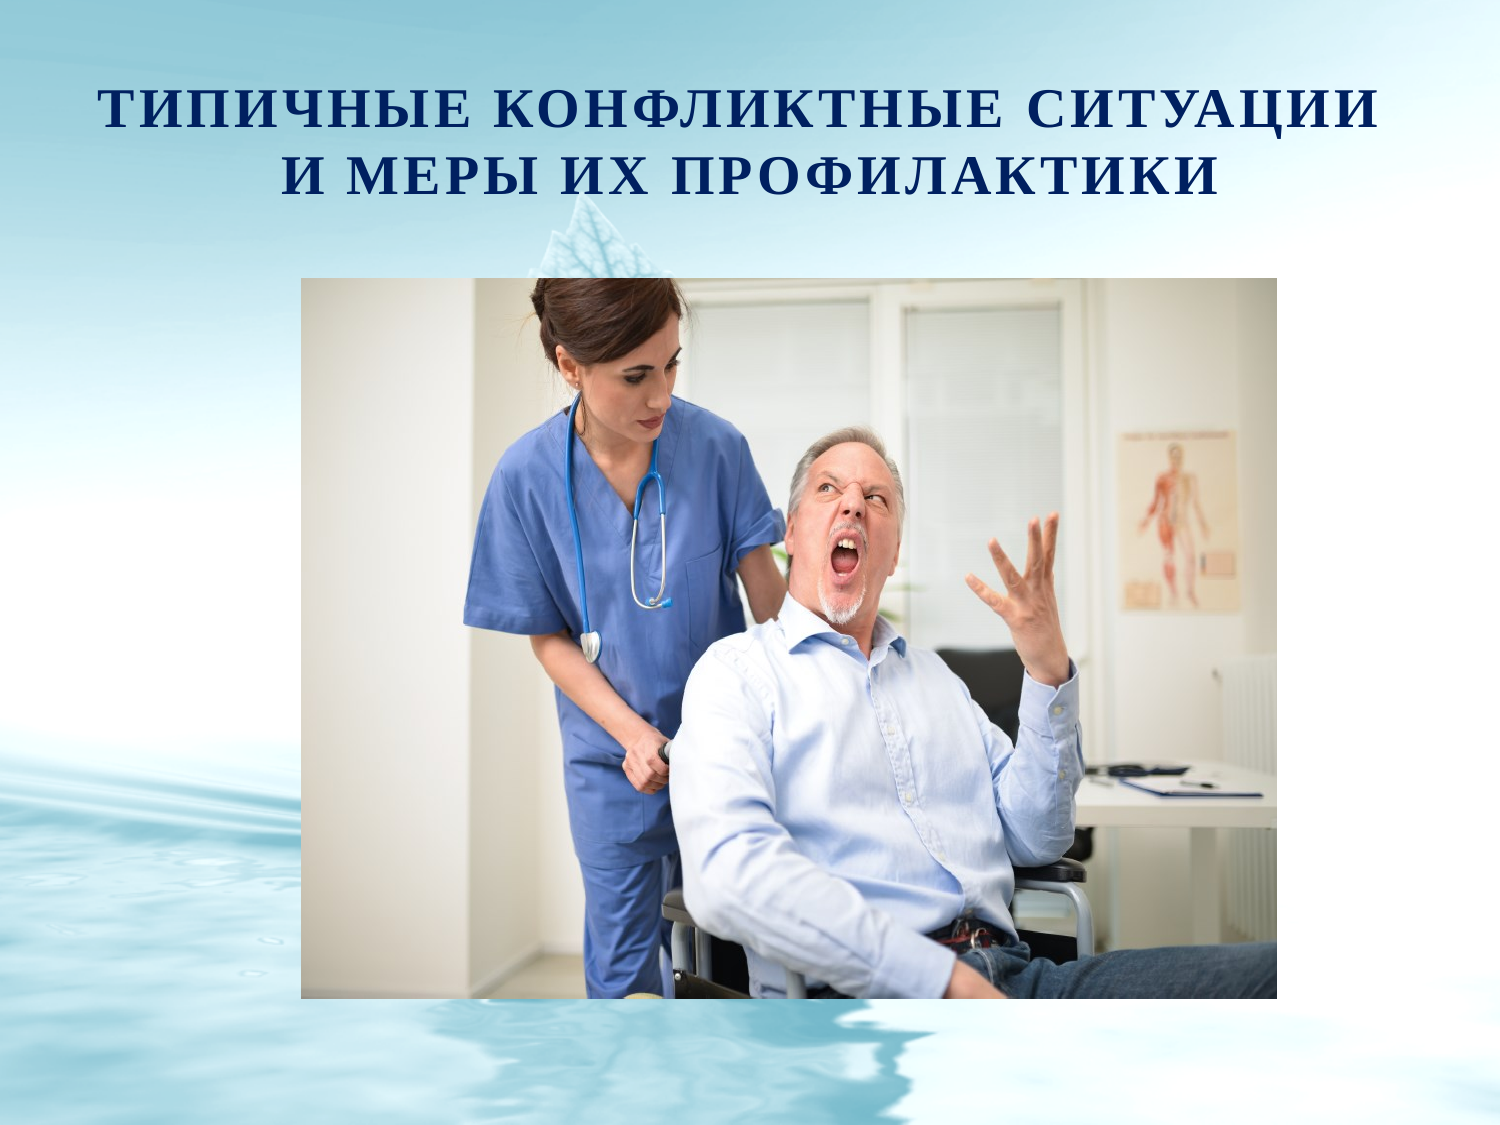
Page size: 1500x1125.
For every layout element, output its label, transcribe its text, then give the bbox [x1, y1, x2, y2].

title Типичные конфликтные ситуации и меры их профилактики [75, 45, 1425, 233]
picture [300, 278, 1278, 999]
